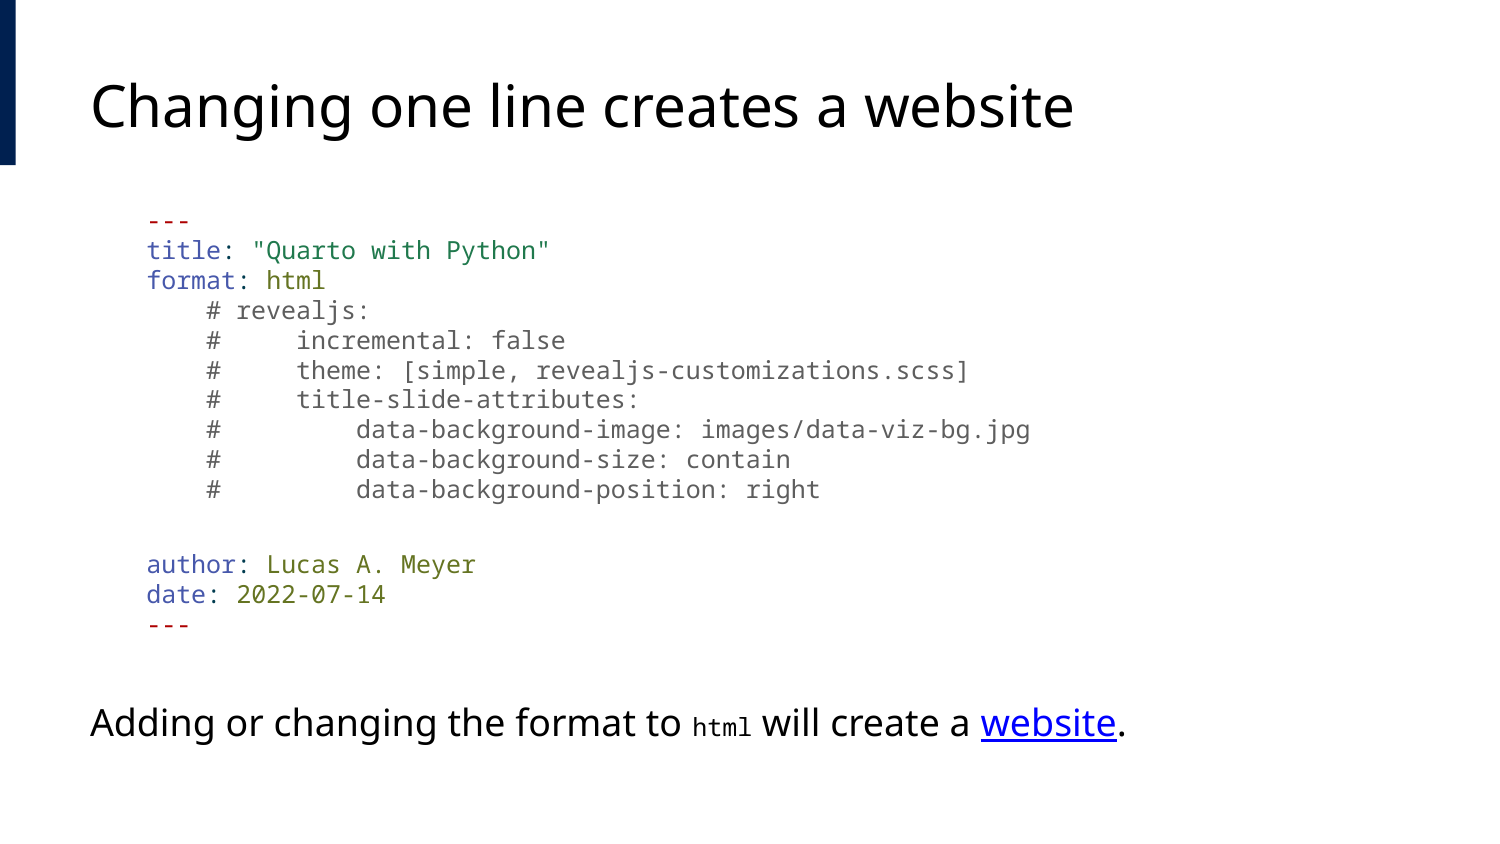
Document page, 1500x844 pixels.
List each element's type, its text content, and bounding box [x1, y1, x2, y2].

list --- title: "Quarto with Python" format: html # revealjs: # incremental: false # theme: [simple, revealjs-customizations.scss] # title-slide-attributes: # data-background-image: images/data-viz-bg.jpg # data-background-size: contain # data-background-position: right author: Lucas A. Meyer date: 2022-07-14 --- Adding or changing the format to html will create a website. [75, 196, 1425, 754]
title Changing one line creates a website [75, 33, 1425, 175]
